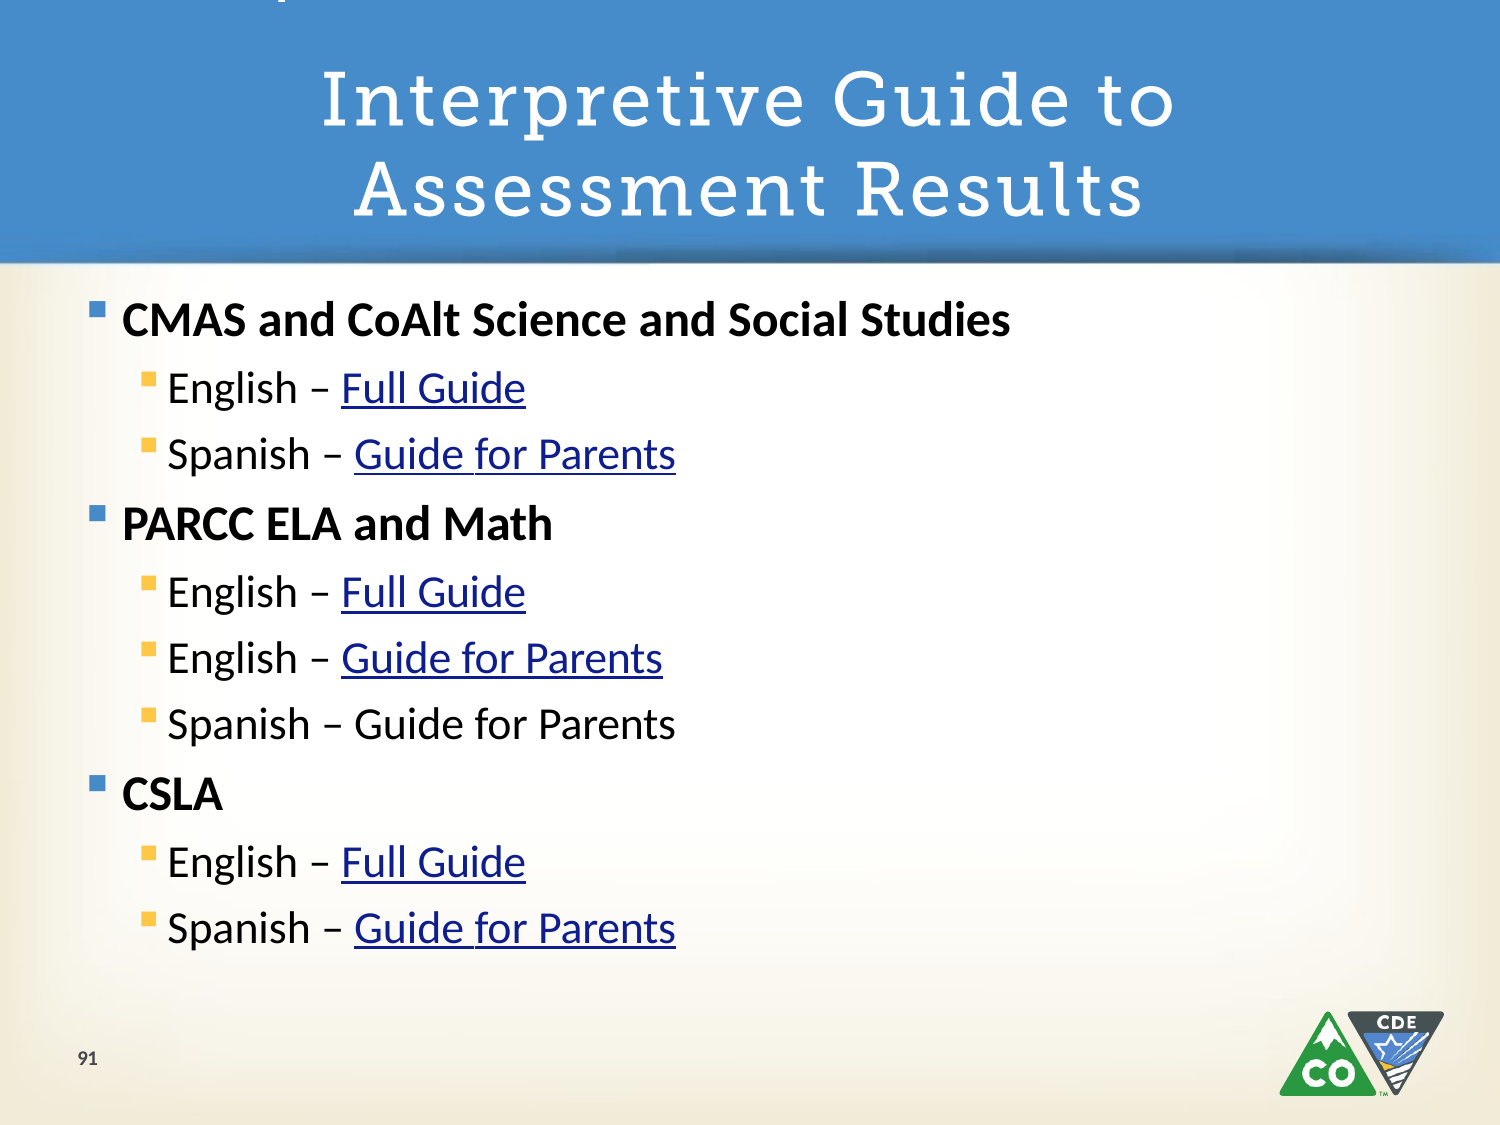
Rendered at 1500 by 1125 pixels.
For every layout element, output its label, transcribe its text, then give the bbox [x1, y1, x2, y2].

text_box CMAS and CoAlt Science and Social Studies English – Full Guide Spanish – Guide for Parents PARCC ELA and Math English – Full Guide English – Guide for Parents Spanish – Guide for Parents CSLA English – Full Guide Spanish – Guide for Parents [82, 277, 1014, 953]
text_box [320, 54, 1243, 236]
picture [0, 0, 1500, 1125]
slide_number 91 [71, 1040, 124, 1125]
